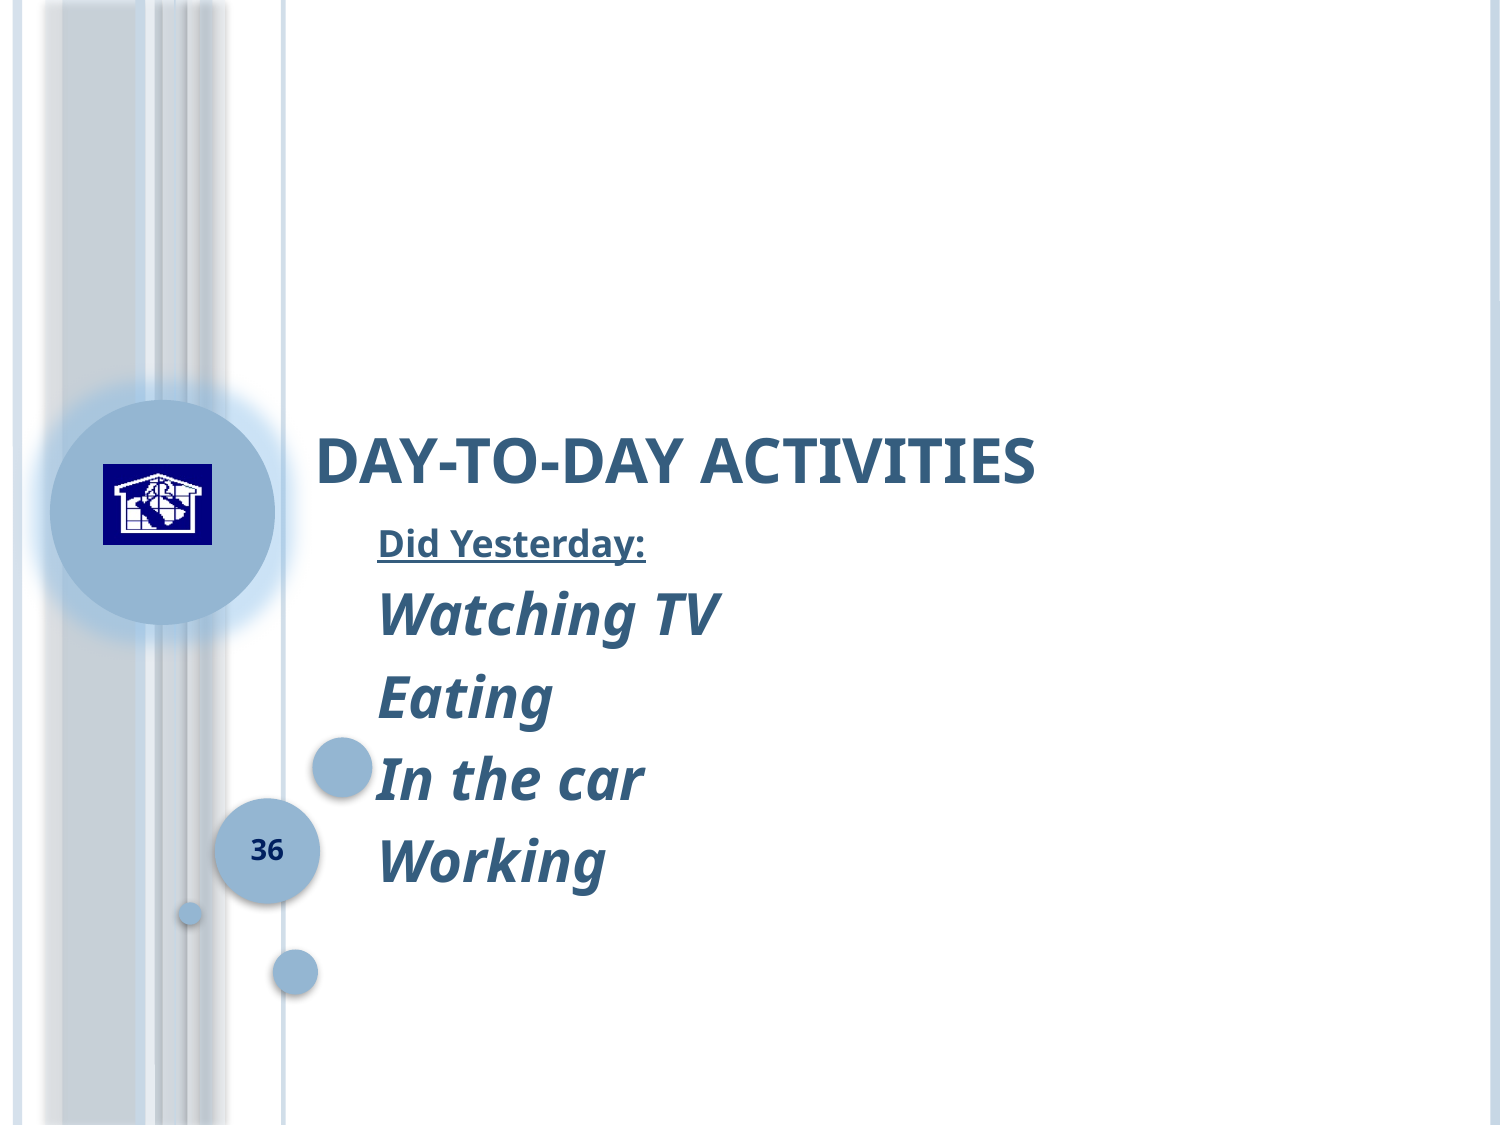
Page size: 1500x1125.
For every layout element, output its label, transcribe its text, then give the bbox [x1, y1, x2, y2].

picture [103, 464, 212, 545]
slide_number 36 [217, 808, 318, 894]
subtitle Did Yesterday: Watching TV Eating In the car Working [362, 512, 1413, 1026]
title Day-to-Day Activities [300, 262, 1450, 504]
